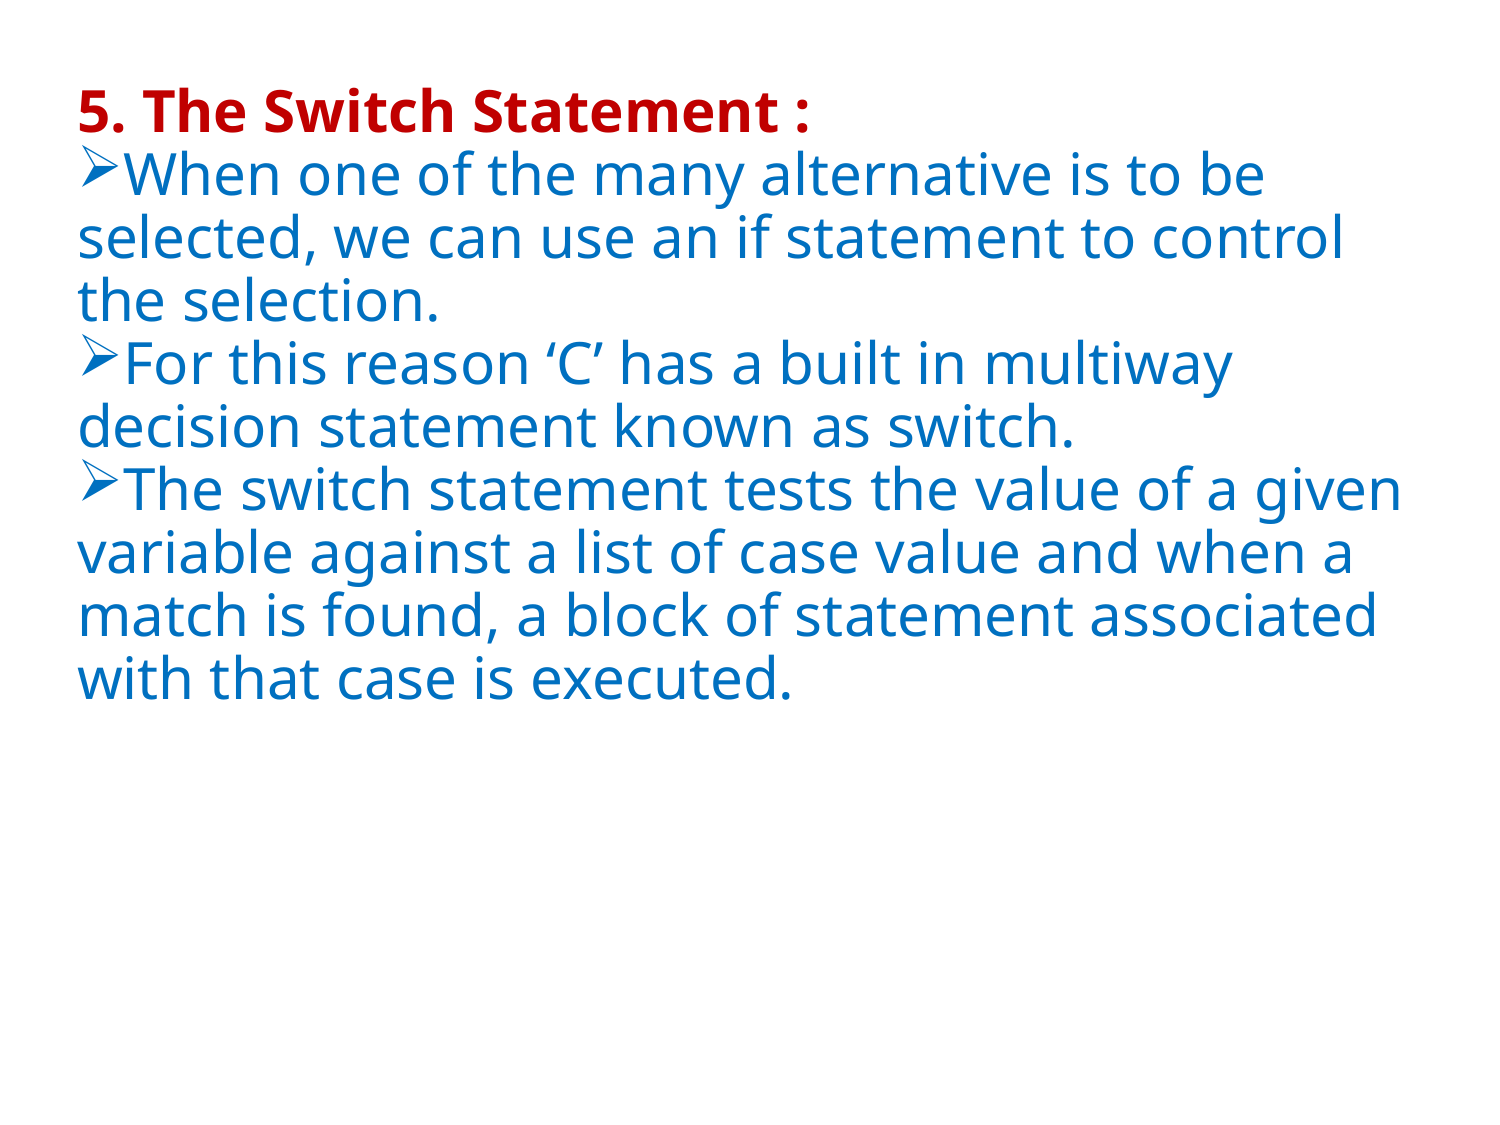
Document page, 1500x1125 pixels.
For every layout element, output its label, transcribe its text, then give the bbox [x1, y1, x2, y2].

text_box 5. The Switch Statement : When one of the many alternative is to be selected, we can use an if statement to control the selection. For this reason ‘C’ has a built in multiway decision statement known as switch. The switch statement tests the value of a given variable against a list of case value and when a match is found, a block of statement associated with that case is executed. [62, 74, 1425, 994]
